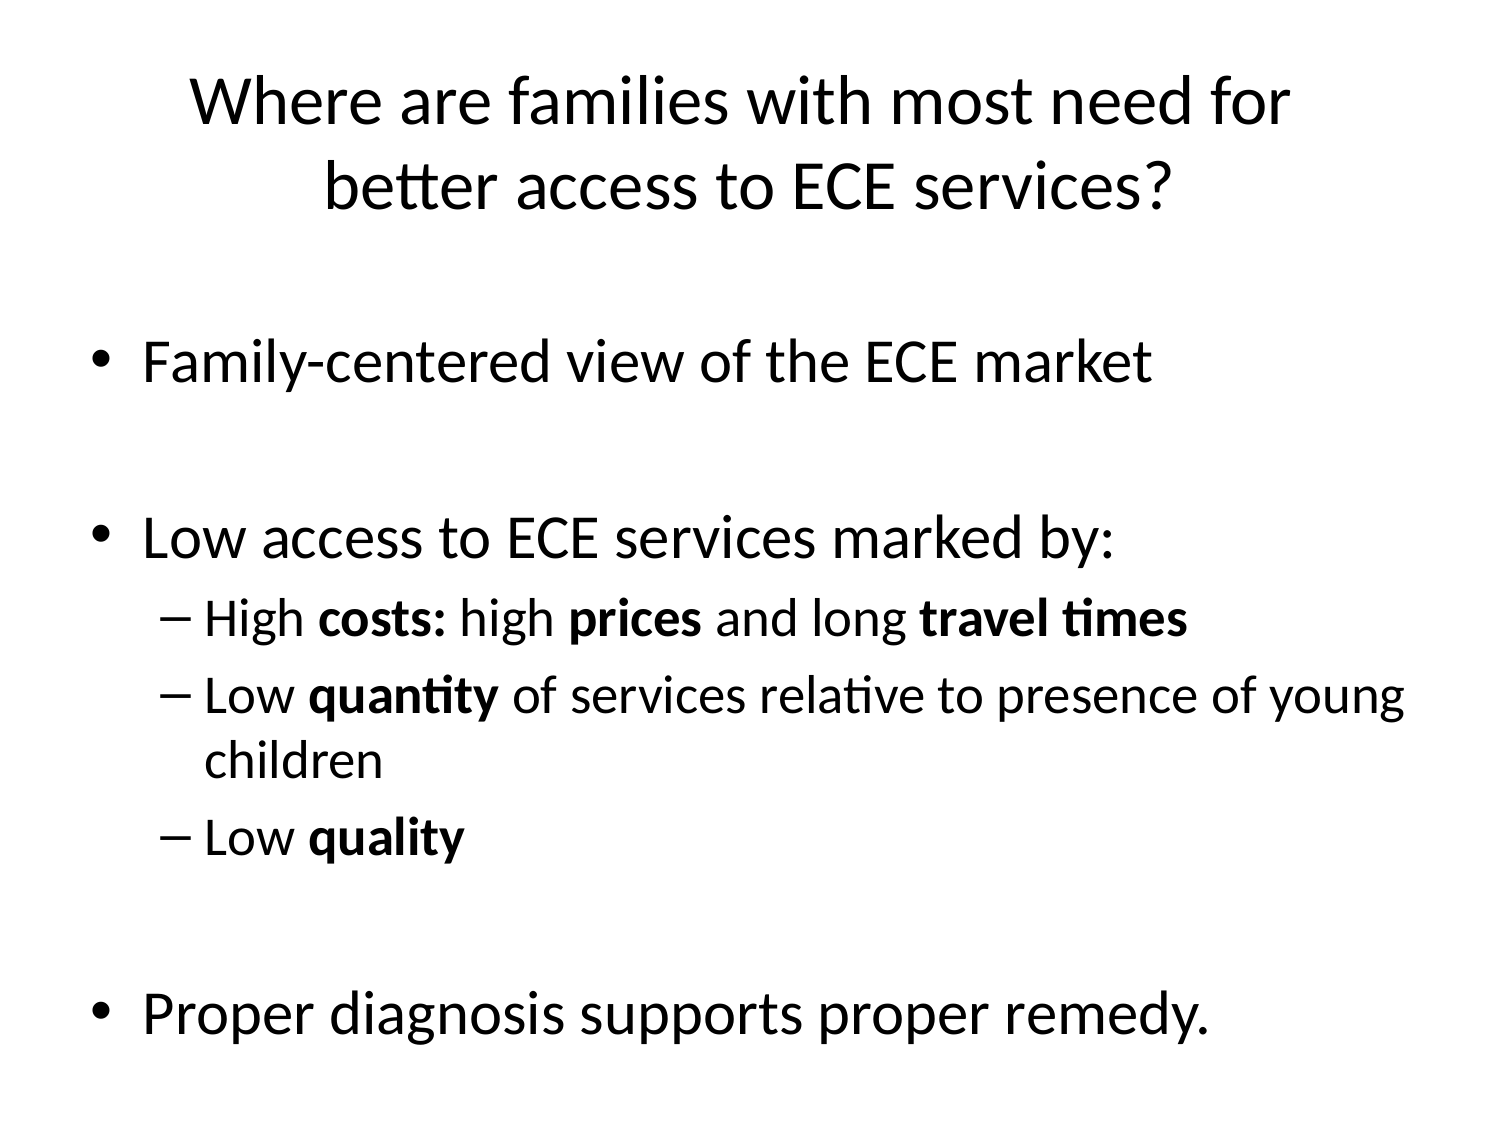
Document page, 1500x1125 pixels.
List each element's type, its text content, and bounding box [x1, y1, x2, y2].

title Where are families with most need for better access to ECE services? [75, 45, 1425, 233]
list Family-centered view of the ECE market Low access to ECE services marked by: High costs: high prices and long travel times Low quantity of services relative to presence of young children Low quality Proper diagnosis supports proper remedy. [75, 312, 1425, 1055]
